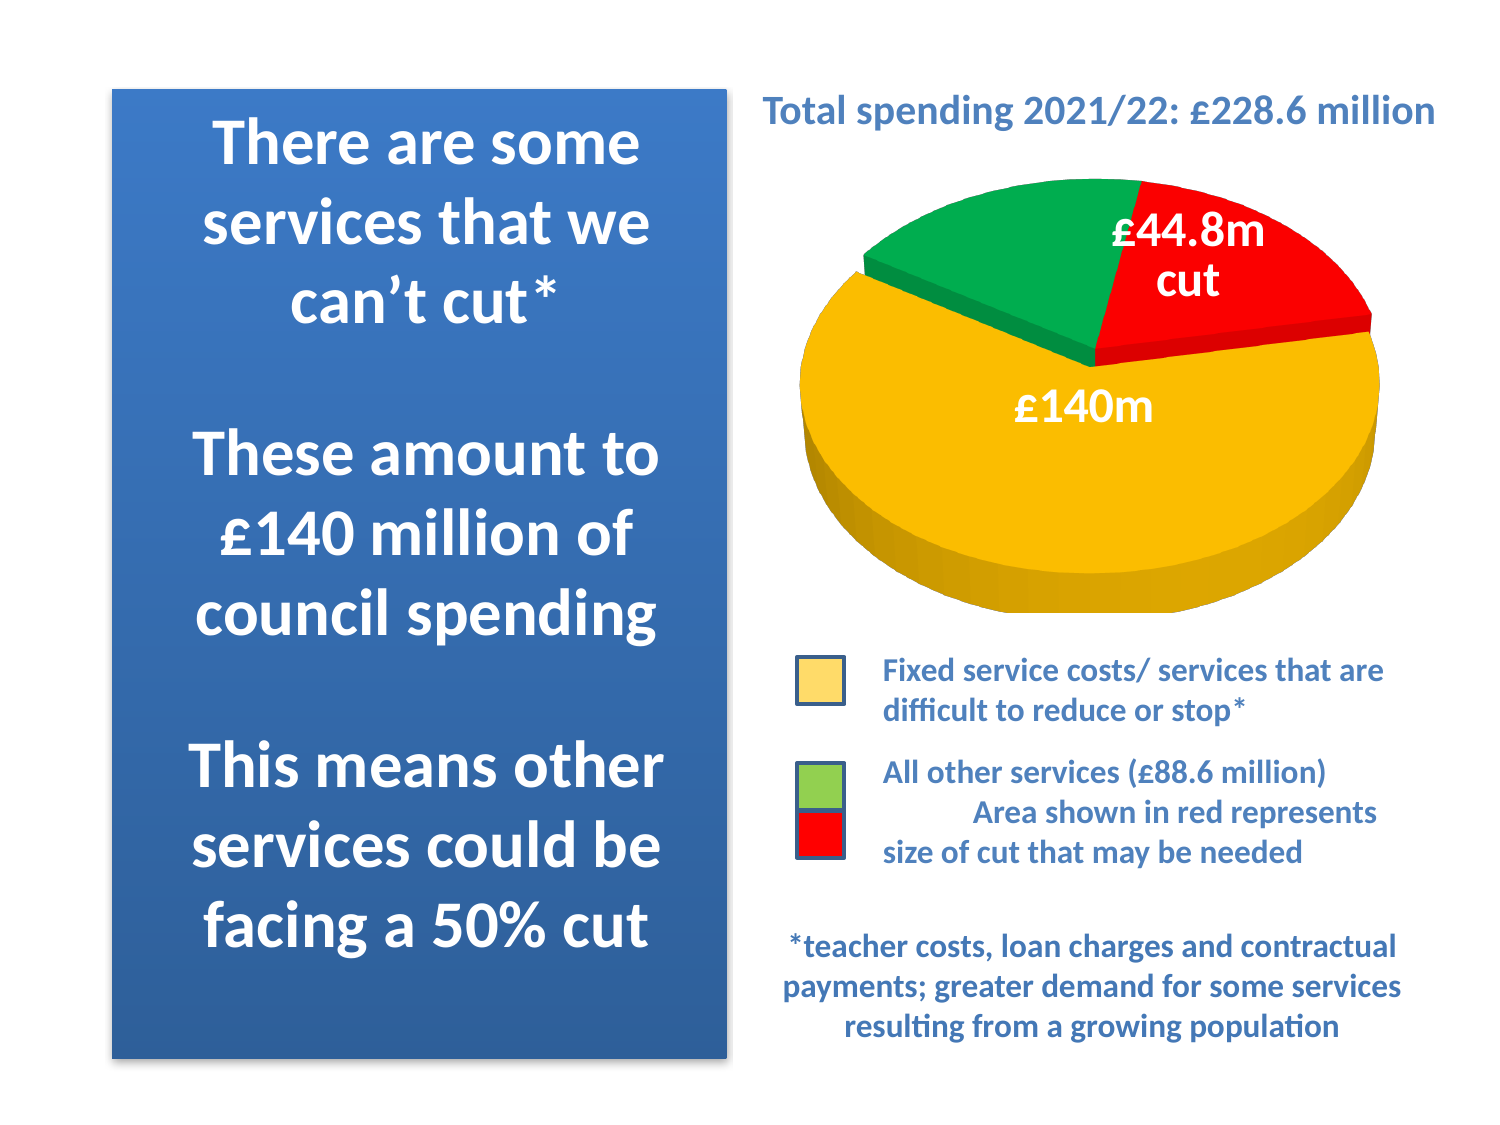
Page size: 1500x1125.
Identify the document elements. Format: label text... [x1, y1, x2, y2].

text_box [795, 813, 846, 860]
chart [737, 30, 1500, 752]
text_box *teacher costs, loan charges and contractual payments; greater demand for some services resulting from a growing population [726, 916, 1459, 1052]
text_box There are some services that we can’t cut* These amount to £140 million of council spending This means other services could be facing a 50% cut [112, 89, 727, 1059]
text_box All other services (£88.6 million) Area shown in red represents size of cut that may be needed [866, 761, 1437, 872]
text_box [795, 761, 846, 813]
